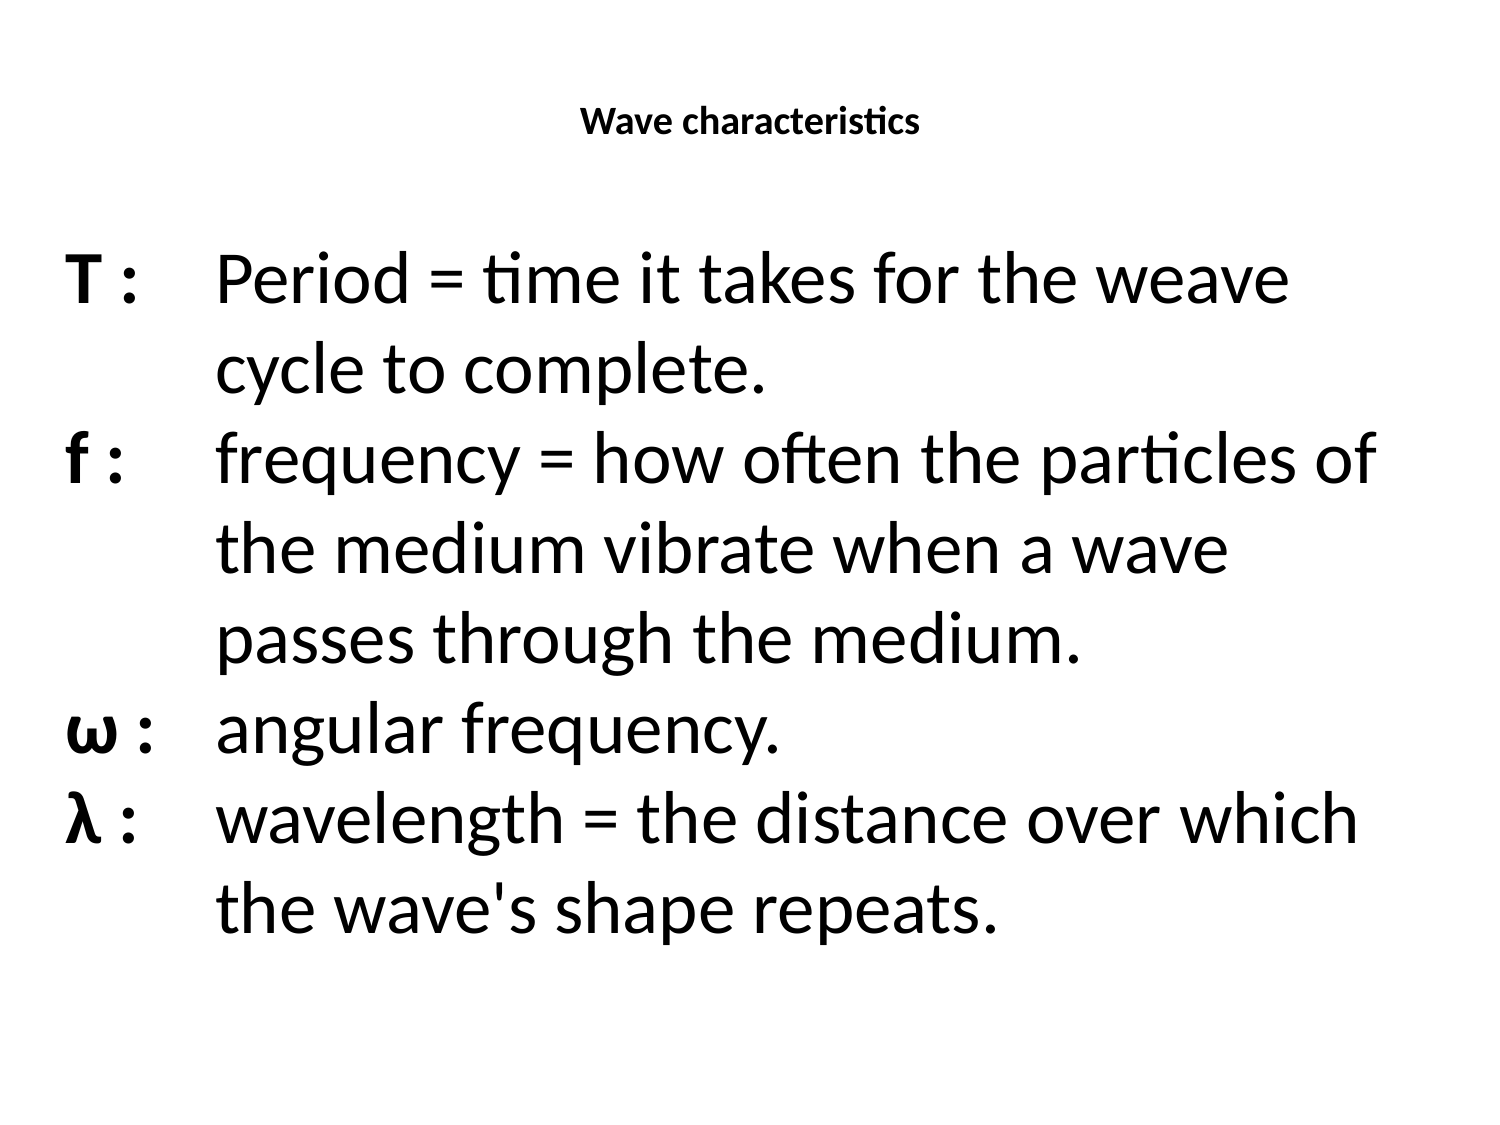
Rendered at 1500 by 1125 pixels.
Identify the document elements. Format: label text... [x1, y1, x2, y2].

list T : Period = time it takes for the weave cycle to complete. f : frequency = how often the particles of the medium vibrate when a wave passes through the medium. ω : angular frequency. λ : wavelength = the distance over which the wave's shape repeats. [50, 220, 1413, 1046]
title Wave characteristics [75, 37, 1425, 200]
